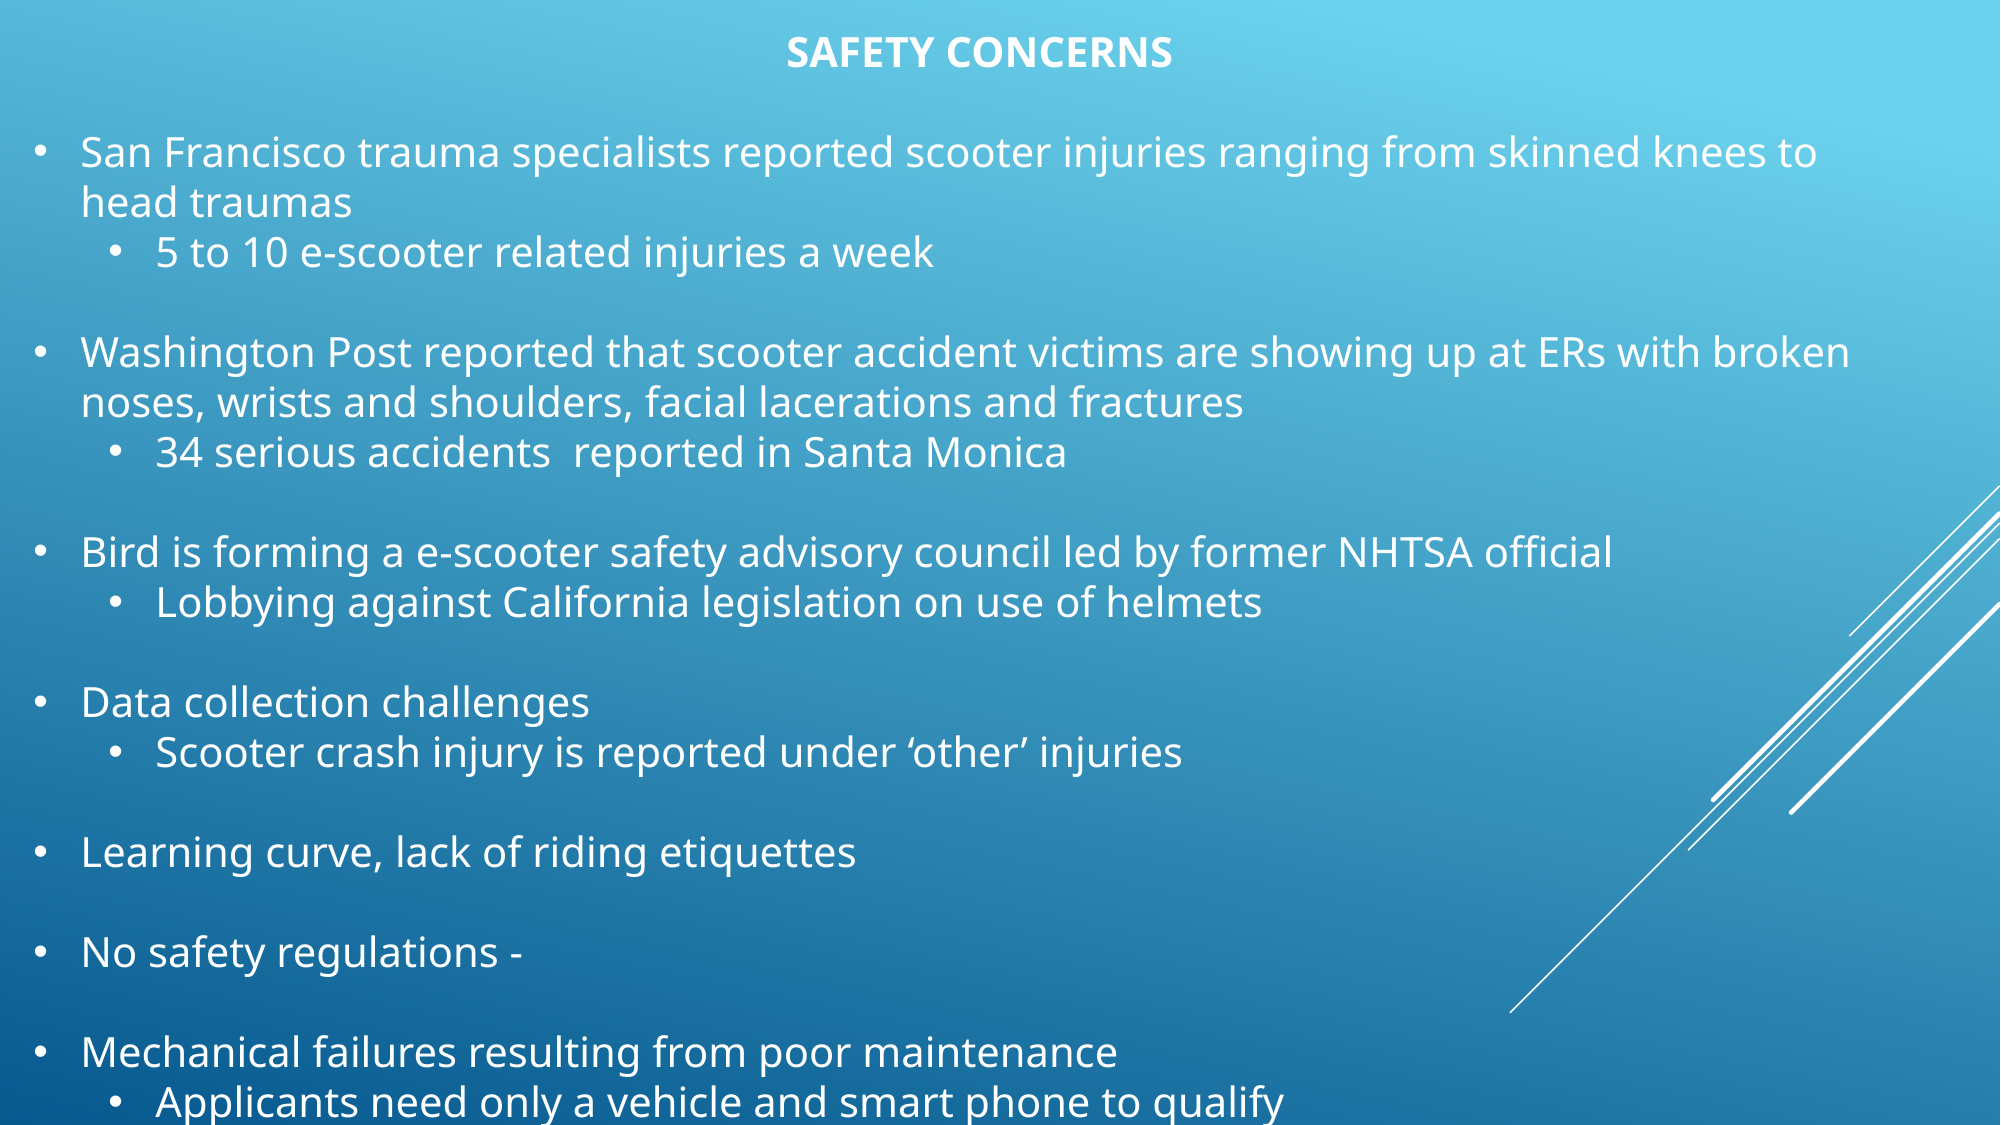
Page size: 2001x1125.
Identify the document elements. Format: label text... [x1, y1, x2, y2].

text_box SAFETY CONCERNS San Francisco trauma specialists reported scooter injuries ranging from skinned knees to head traumas 5 to 10 e-scooter related injuries a week Washington Post reported that scooter accident victims are showing up at ERs with broken noses, wrists and shoulders, facial lacerations and fractures 34 serious accidents reported in Santa Monica Bird is forming a e-scooter safety advisory council led by former NHTSA official Lobbying against California legislation on use of helmets Data collection challenges Scooter crash injury is reported under ‘other’ injuries Learning curve, lack of riding etiquettes No safety regulations - Mechanical failures resulting from poor maintenance Applicants need only a vehicle and smart phone to qualify [18, 18, 1941, 1125]
